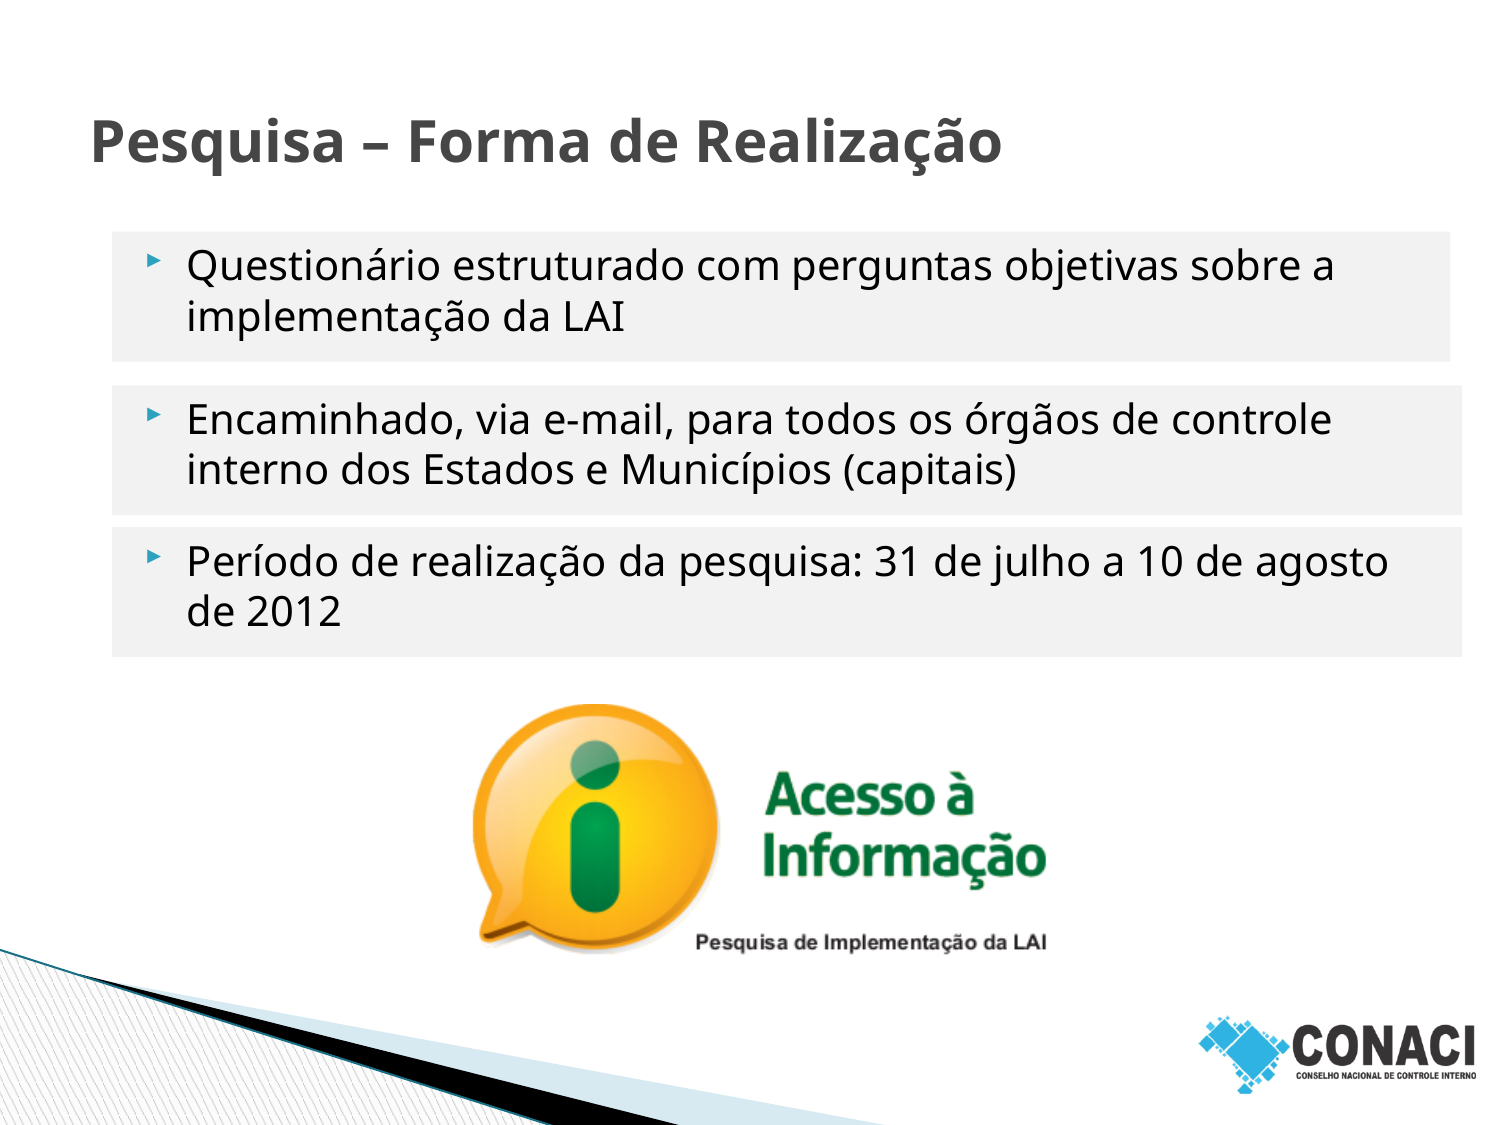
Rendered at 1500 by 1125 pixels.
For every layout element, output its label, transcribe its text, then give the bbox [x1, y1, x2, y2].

text_box Período de realização da pesquisa: 31 de julho a 10 de agosto de 2012 [112, 527, 1463, 657]
picture [1198, 1015, 1476, 1095]
text_box Encaminhado, via e-mail, para todos os órgãos de controle interno dos Estados e Municípios (capitais) [112, 385, 1463, 516]
picture [442, 703, 1069, 971]
title Pesquisa – Forma de Realização [75, 45, 1425, 233]
list Questionário estruturado com perguntas objetivas sobre a implementação da LAI [112, 231, 1451, 362]
